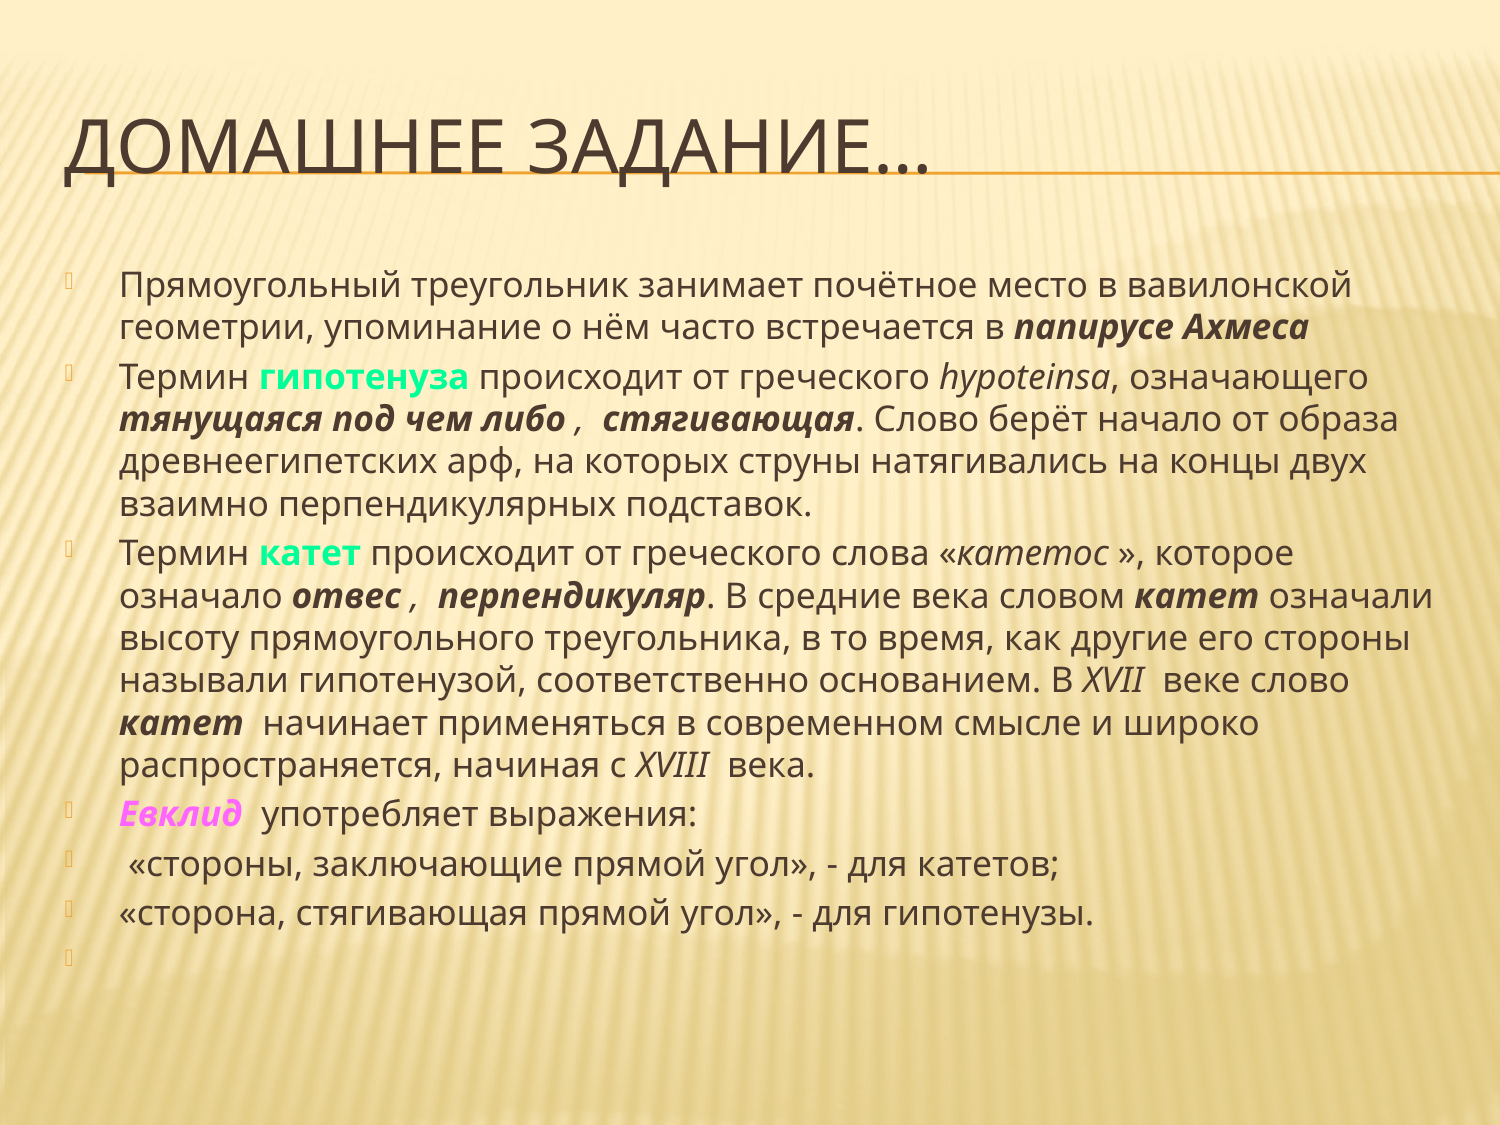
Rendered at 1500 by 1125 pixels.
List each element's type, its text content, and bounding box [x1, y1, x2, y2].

title Домашнее задание… [50, 75, 1475, 213]
list Прямоугольный треугольник занимает почётное место в вавилонской геометрии, упоминание о нём часто встречается в папирусе Ахмеса Термин гипотенуза происходит от греческого hypoteinsa, означающего тянущаяся под чем либо , стягивающая. Слово берёт начало от образа древнеегипетских арф, на которых струны натягивались на концы двух взаимно перпендикулярных подставок. Термин катет происходит от греческого слова «катетос », которое означало отвес , перпендикуляр. В средние века словом катет означали высоту прямоугольного треугольника, в то время, как другие его стороны называли гипотенузой, соответственно основанием. В XVII веке слово катет начинает применяться в современном смысле и широко распространяется, начиная с XVIII века. Евклид употребляет выражения: «стороны, заключающие прямой угол», - для катетов; «сторона, стягивающая прямой угол», - для гипотенузы. [50, 254, 1475, 998]
